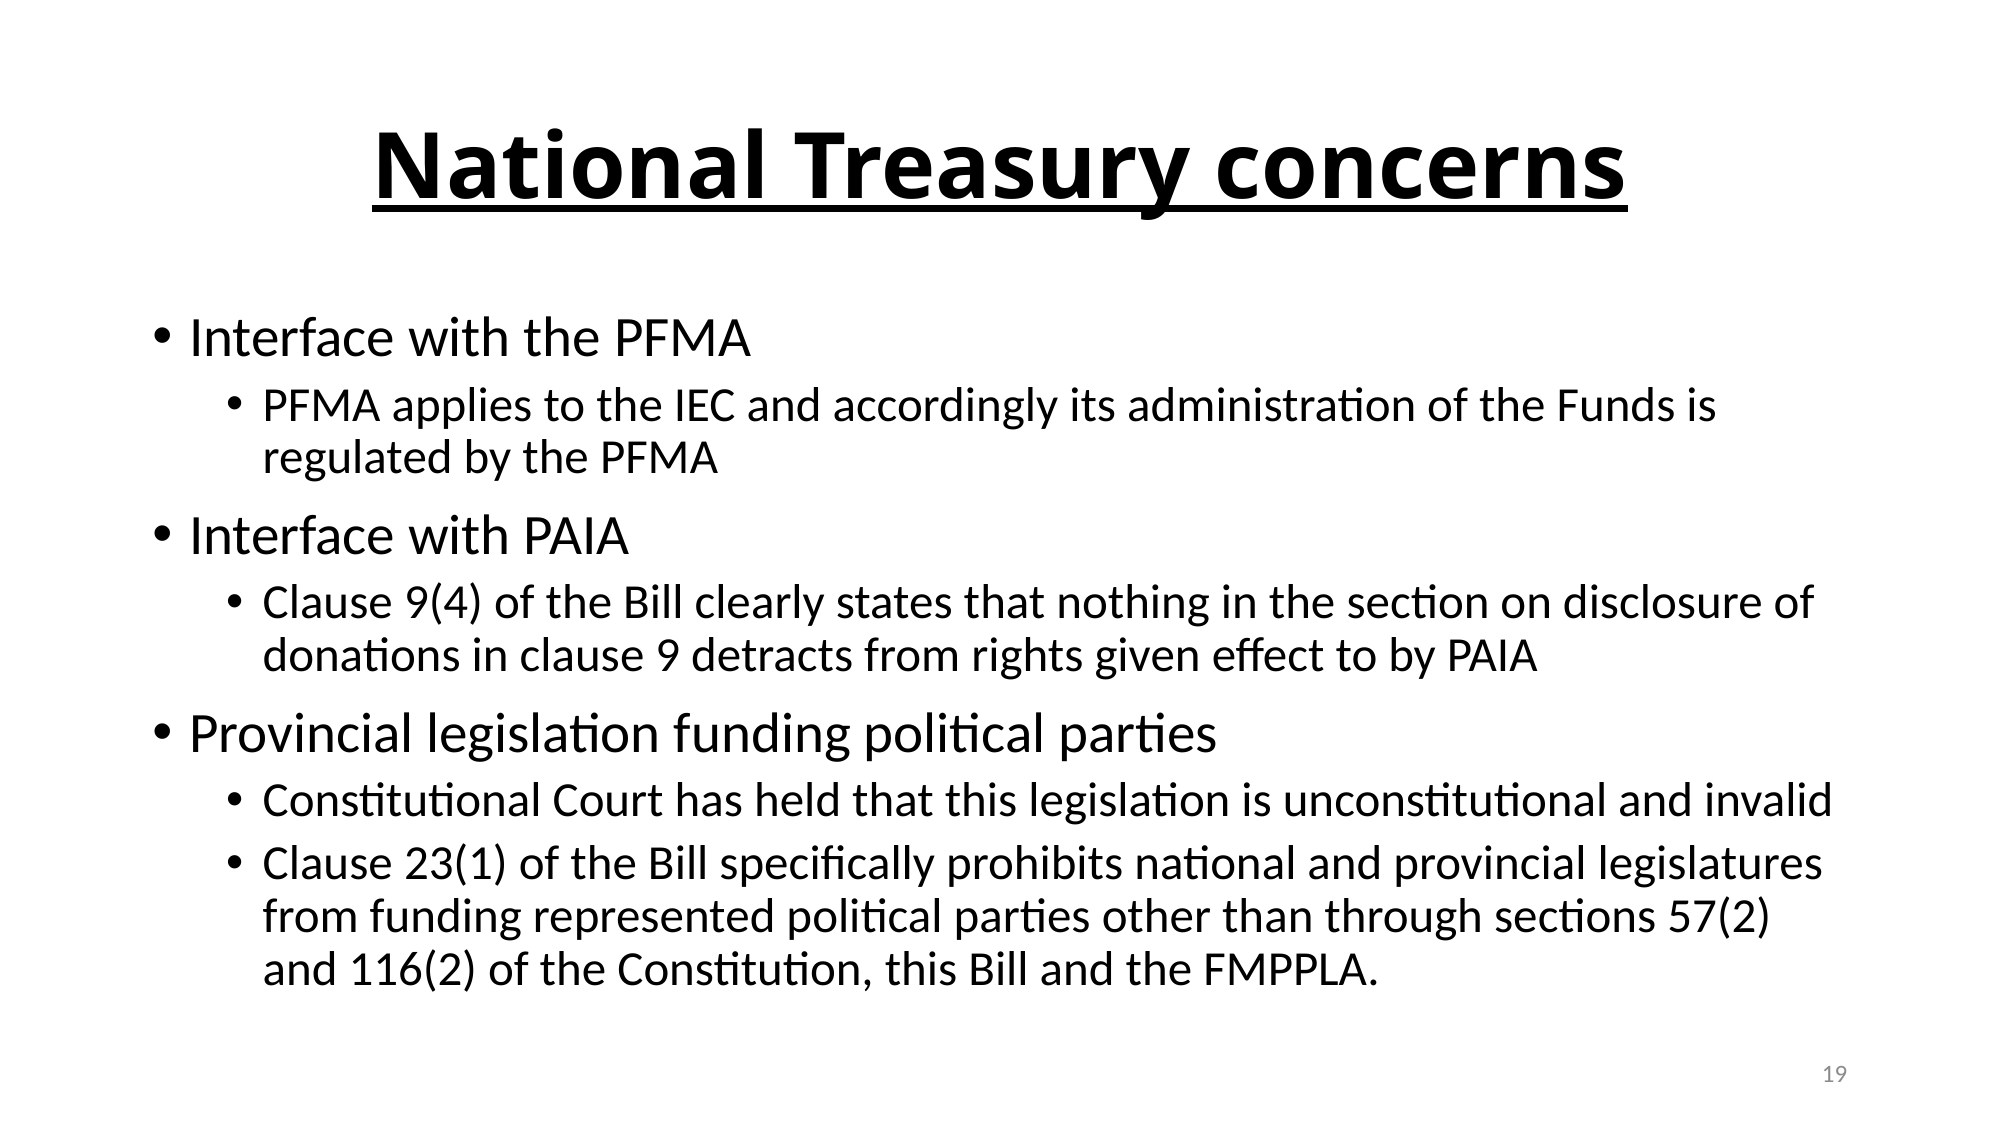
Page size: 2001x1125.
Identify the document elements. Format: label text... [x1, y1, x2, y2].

slide_number 19 [1412, 1042, 1863, 1103]
title National Treasury concerns [137, 59, 1863, 278]
list Interface with the PFMA PFMA applies to the IEC and accordingly its administration of the Funds is regulated by the PFMA Interface with PAIA Clause 9(4) of the Bill clearly states that nothing in the section on disclosure of donations in clause 9 detracts from rights given effect to by PAIA Provincial legislation funding political parties Constitutional Court has held that this legislation is unconstitutional and invalid Clause 23(1) of the Bill specifically prohibits national and provincial legislatures from funding represented political parties other than through sections 57(2) and 116(2) of the Constitution, this Bill and the FMPPLA. [137, 299, 1863, 1014]
